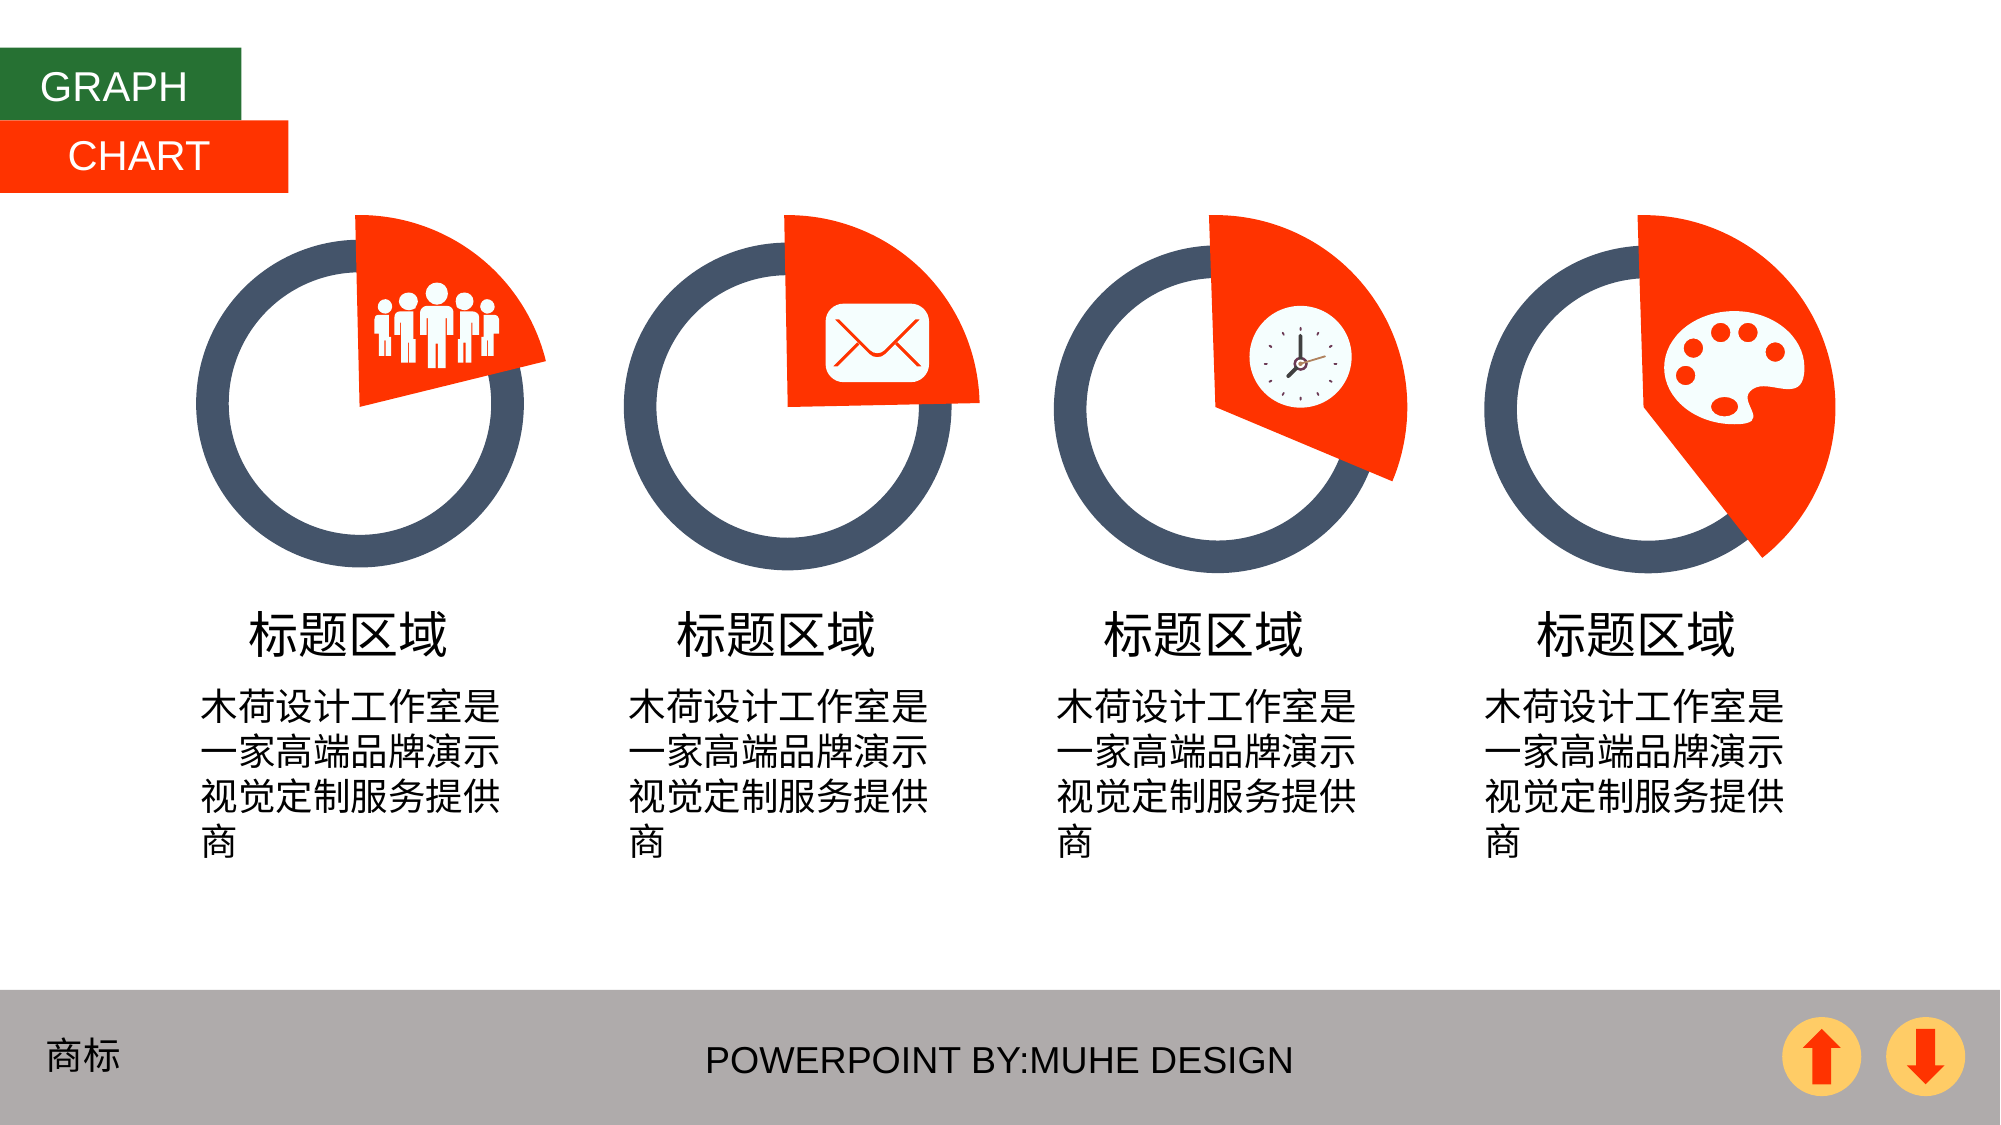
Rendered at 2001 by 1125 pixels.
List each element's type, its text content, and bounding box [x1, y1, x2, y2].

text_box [1023, 214, 1408, 599]
text_box CHART [52, 120, 245, 186]
text_box 标题区域 [661, 599, 915, 671]
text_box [1451, 214, 1836, 599]
text_box 木荷设计工作室是一家高端品牌演示视觉定制服务提供商 [1470, 675, 1818, 870]
text_box 木荷设计工作室是一家高端品牌演示视觉定制服务提供商 [614, 675, 962, 870]
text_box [595, 214, 980, 599]
text_box 木荷设计工作室是一家高端品牌演示视觉定制服务提供商 [1041, 675, 1389, 870]
text_box 标题区域 [1089, 599, 1343, 671]
text_box 标题区域 [233, 599, 487, 671]
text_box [167, 214, 552, 599]
text_box GRAPH [25, 52, 230, 118]
text_box 标题区域 [1521, 599, 1775, 671]
text_box 木荷设计工作室是一家高端品牌演示视觉定制服务提供商 [186, 675, 534, 870]
